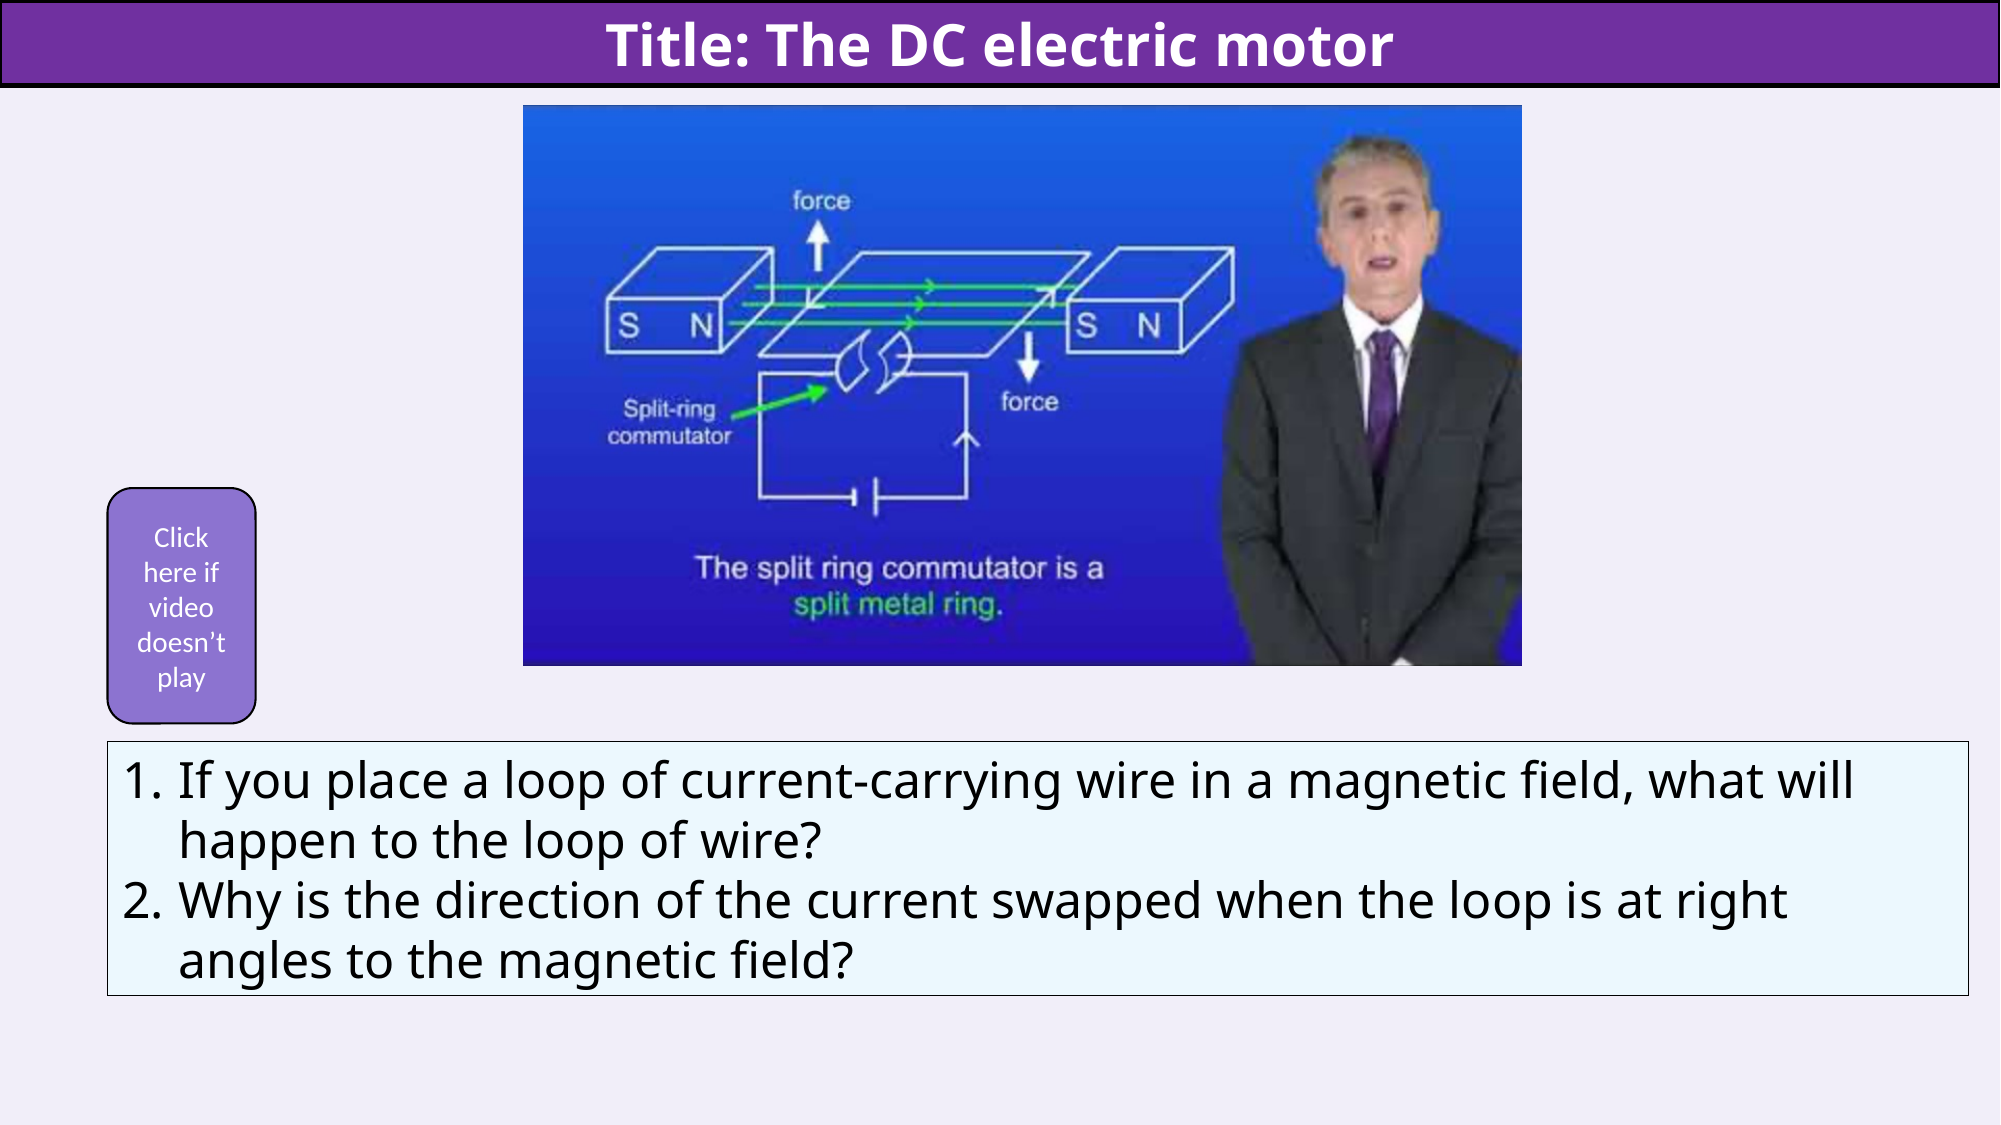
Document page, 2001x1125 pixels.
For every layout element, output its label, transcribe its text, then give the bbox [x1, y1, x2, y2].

text_box Click here if video doesn’t play [106, 487, 257, 725]
text_box If you place a loop of current-carrying wire in a magnetic field, what will happen to the loop of wire? Why is the direction of the current swapped when the loop is at right angles to the magnetic field? [107, 741, 1969, 996]
text_box Title: The DC electric motor [0, 0, 2000, 86]
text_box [522, 104, 1523, 667]
